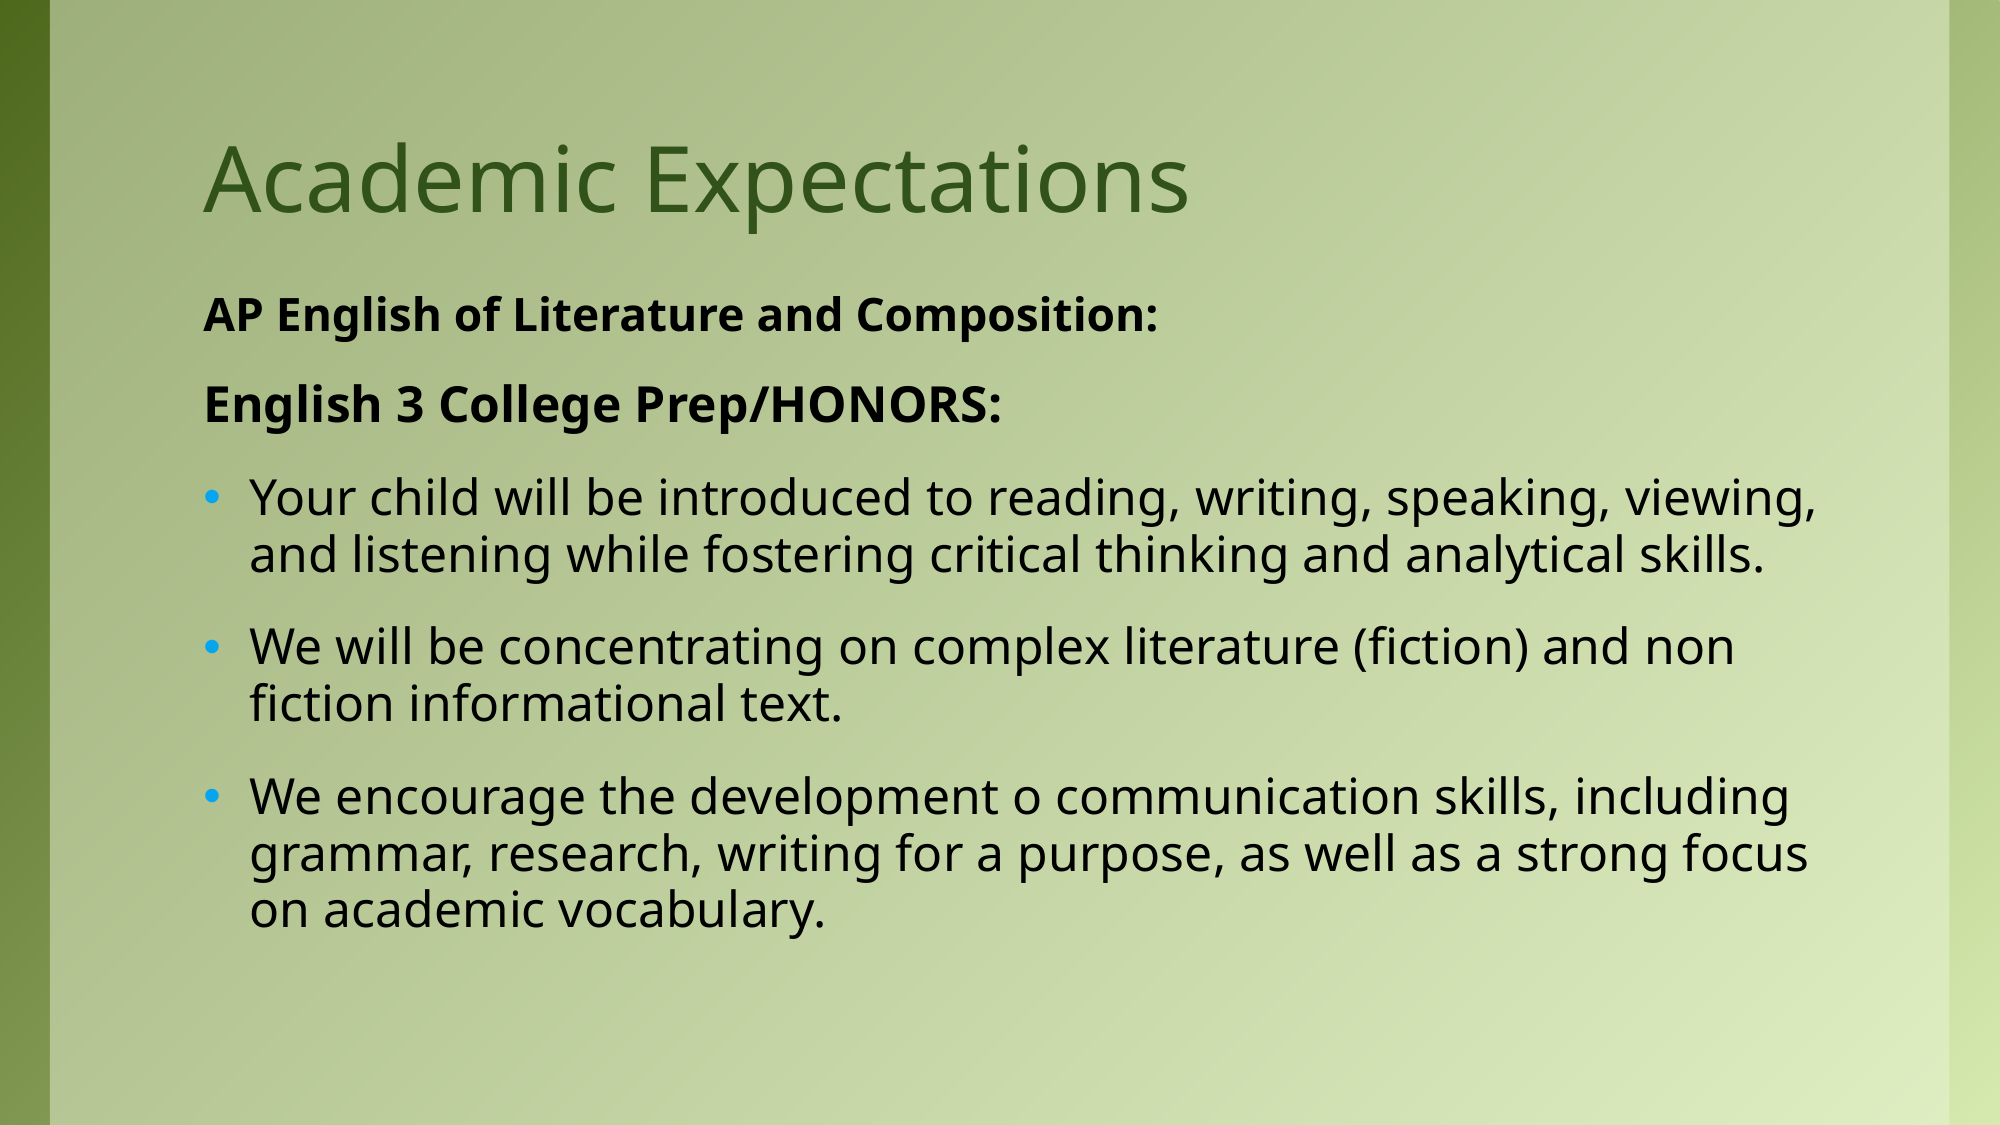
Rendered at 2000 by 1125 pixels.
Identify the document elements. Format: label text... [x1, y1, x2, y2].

list AP English of Literature and Composition: English 3 College Prep/HONORS: Your child will be introduced to reading, writing, speaking, viewing, and listening while fostering critical thinking and analytical skills. We will be concentrating on complex literature (fiction) and non fiction informational text. We encourage the development o communication skills, including grammar, research, writing for a purpose, as well as a strong focus on academic vocabulary. [183, 279, 1850, 1013]
title Academic Expectations [183, 12, 1850, 242]
